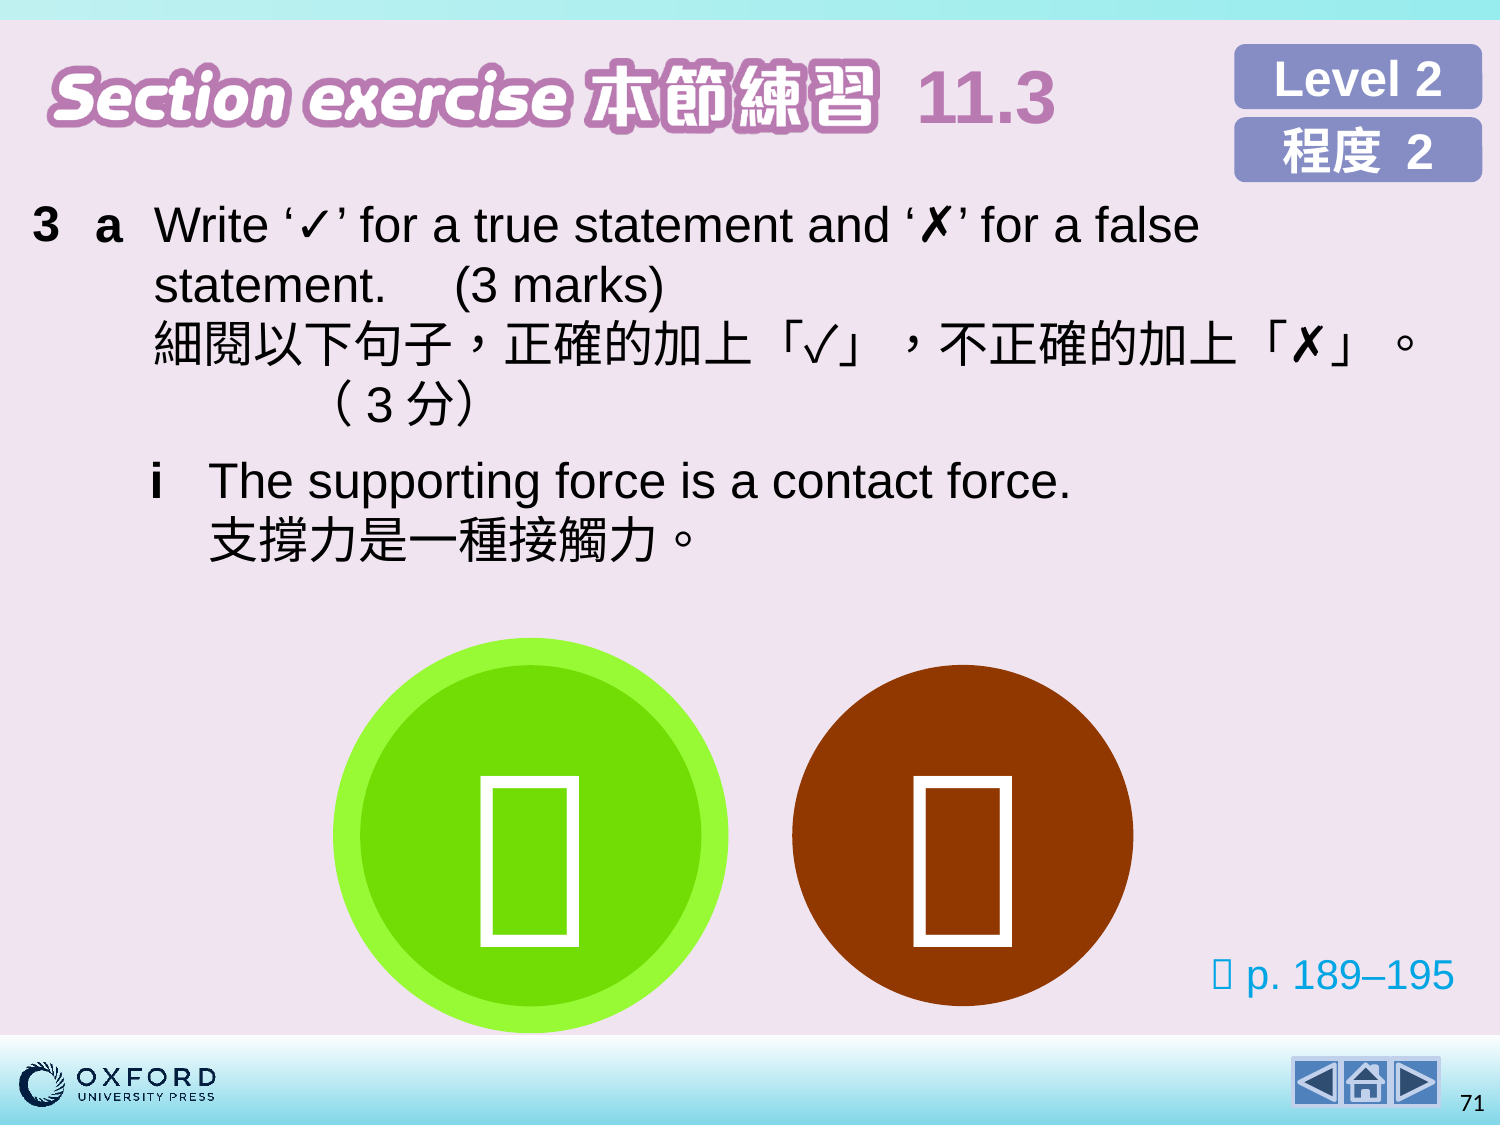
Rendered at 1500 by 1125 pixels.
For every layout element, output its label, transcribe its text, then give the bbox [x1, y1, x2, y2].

text_box a Write ‘✓’ for a true statement and ‘✗’ for a false statement. (3 marks) 細閱以下句子，正確的加上「✓」，不正確的加上「✗」。 （3分） [80, 185, 1453, 440]
text_box Level 2 [1232, 42, 1485, 112]
text_box  p. 189–195 [1175, 940, 1470, 1006]
text_box i The supporting force is a contact force. 支撐力是一種接觸力。 [134, 441, 1447, 577]
text_box 11.3 [901, 40, 1128, 146]
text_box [791, 664, 1134, 1007]
text_box 程度 2 [1232, 115, 1485, 185]
text_box 3 [17, 184, 1242, 260]
picture [17, 34, 881, 150]
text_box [332, 637, 729, 1034]
picture [0, 1043, 234, 1125]
